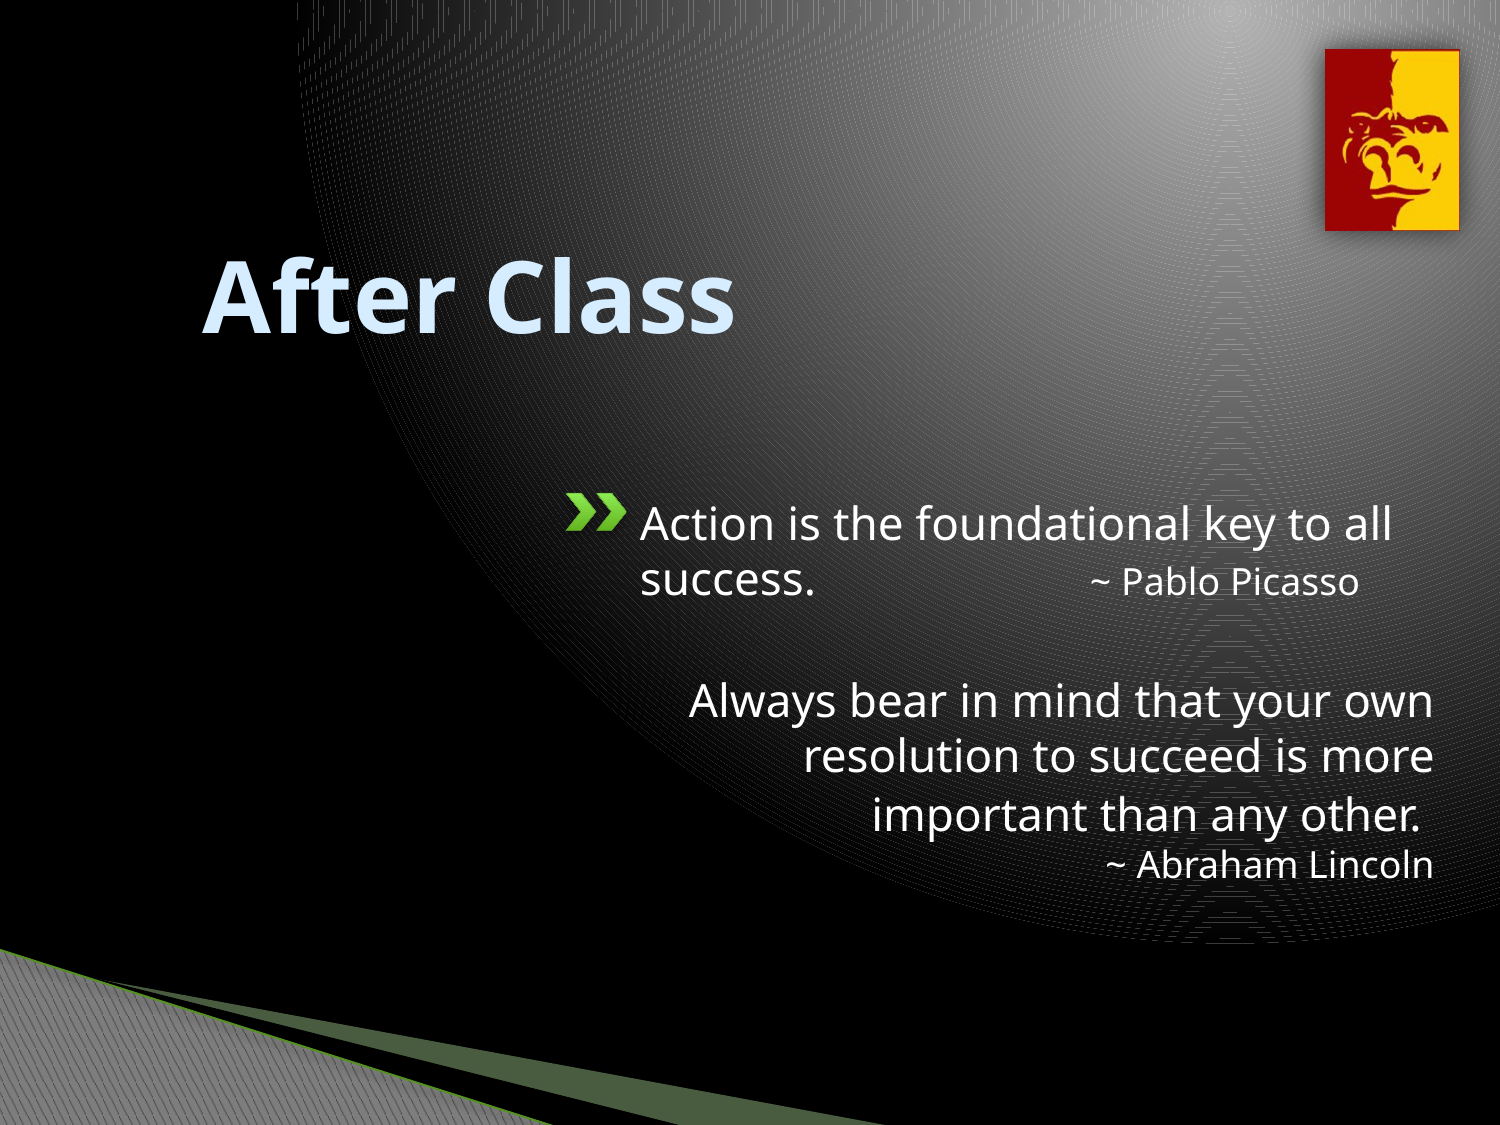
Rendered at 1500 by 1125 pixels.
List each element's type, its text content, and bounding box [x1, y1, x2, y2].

list Action is the foundational key to all success. ~ Pablo Picasso Always bear in mind that your own resolution to succeed is more important than any other. ~ Abraham Lincoln [624, 487, 1450, 861]
picture [1324, 49, 1460, 232]
title After Class [187, 125, 1238, 361]
picture [0, 952, 543, 1125]
